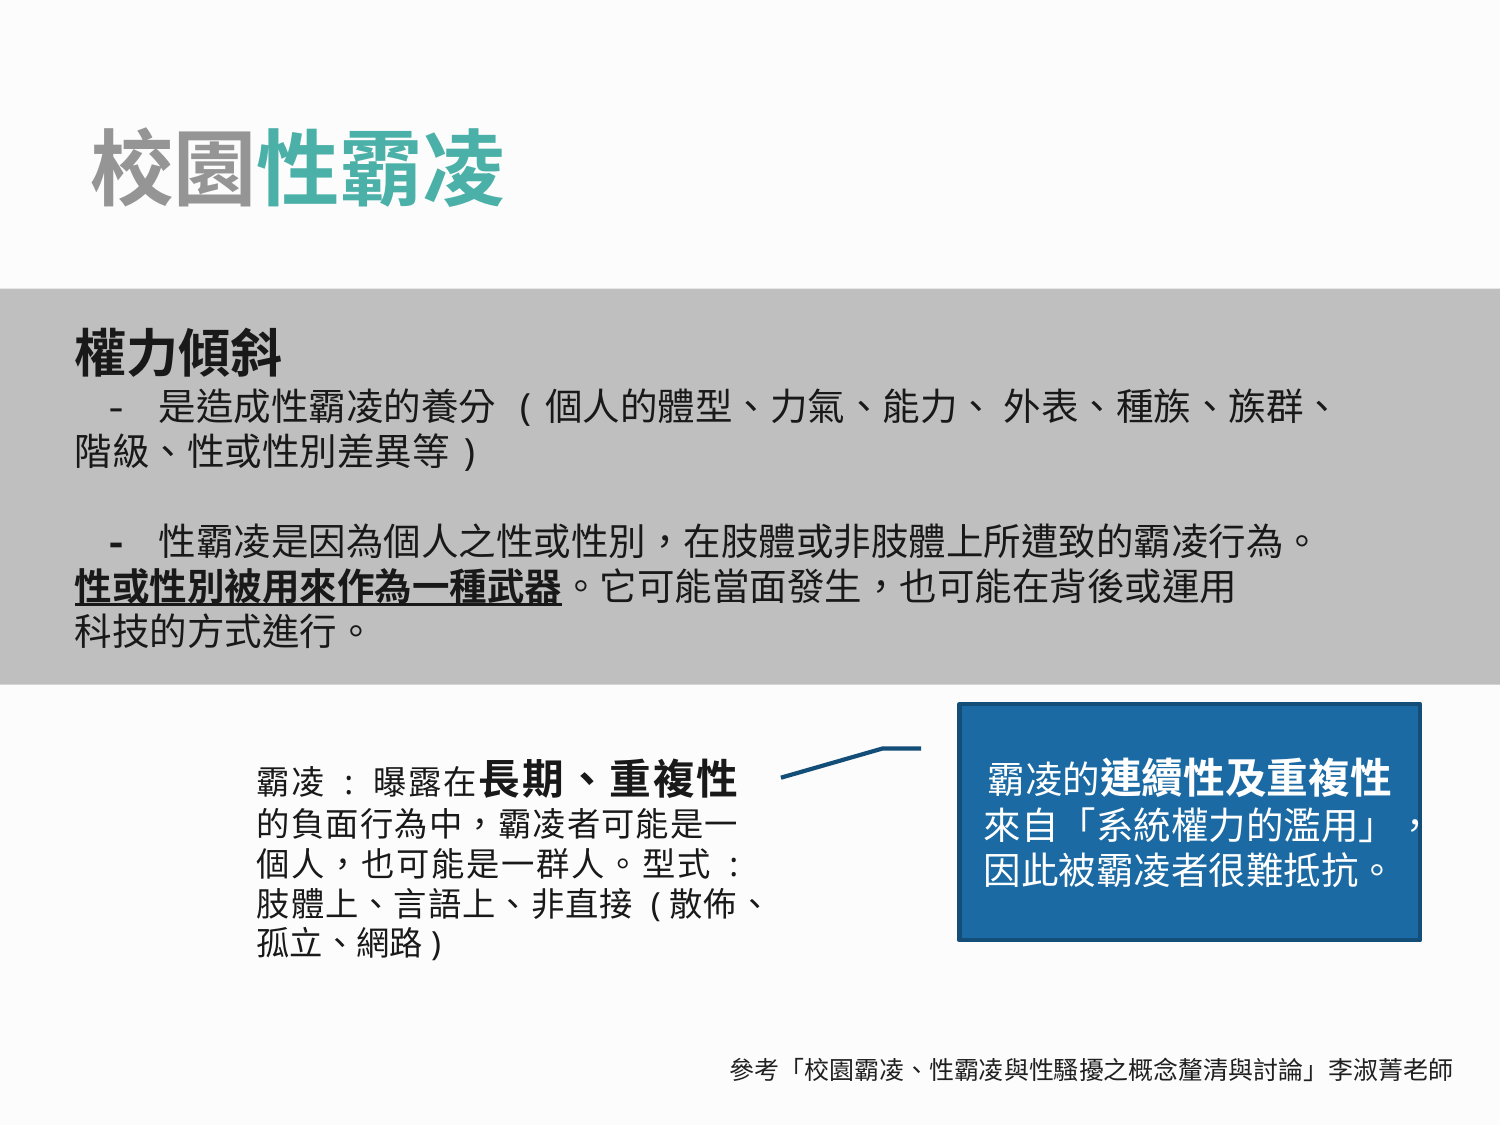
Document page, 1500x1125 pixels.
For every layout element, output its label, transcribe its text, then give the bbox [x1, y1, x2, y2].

title 校園性霸凌 [75, 101, 1425, 230]
text_box 霸凌 : 曝露在長期、重複性的負面行為中，霸凌者可能是一個人，也可能是一群人。型式 : 肢體上、言語上、非直接 (散佈、孤立、網路) [242, 745, 762, 969]
text_box 霸凌的連續性及重複性來自「系統權力的濫用」，因此被霸凌者很難抵抗。 [780, 746, 922, 780]
text_box 參考「校園霸凌、性霸凌與性騷擾之概念釐清與討論」李淑菁老師 [714, 1046, 1483, 1092]
text_box 霸凌的連續性及重複性來自「系統權力的濫用」，因此被霸凌者很難抵抗。 [957, 702, 1422, 942]
text_box 權力傾斜 - 是造成性霸凌的養分 (個人的體型、力氣、能力、 外表、種族、族群、 階級、性或性別差異等) - 性霸凌是因為個人之性或性別，在肢體或非肢體上所遭致的霸凌行為。 性或性別被用來作為一種武器。它可能當面發生，也可能在背後或運用 科技的方式進行。 [0, 287, 1500, 687]
